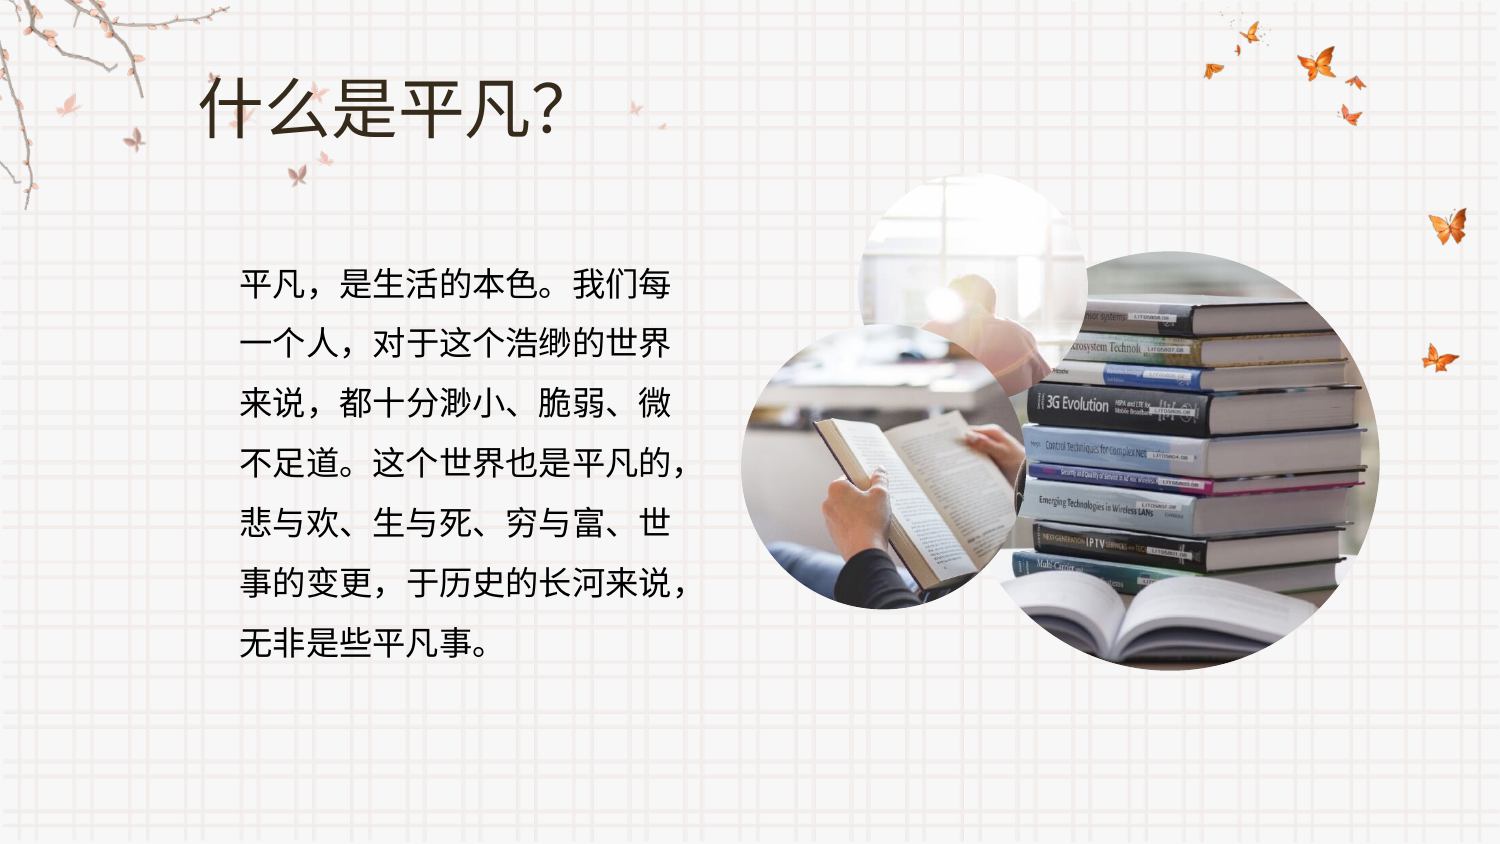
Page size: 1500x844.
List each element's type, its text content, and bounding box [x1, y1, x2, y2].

text_box 什么是平凡？ [182, 59, 678, 173]
picture [0, 1, 247, 289]
text_box 平凡，是生活的本色。我们每一个人，对于这个浩缈的世界来说，都十分渺小、脆弱、微不足道。这个世界也是平凡的，悲与欢、生与死、穷与富、世事的变更，于历史的长河来说，无非是些平凡事。 [224, 235, 702, 670]
picture [740, 7, 1473, 671]
